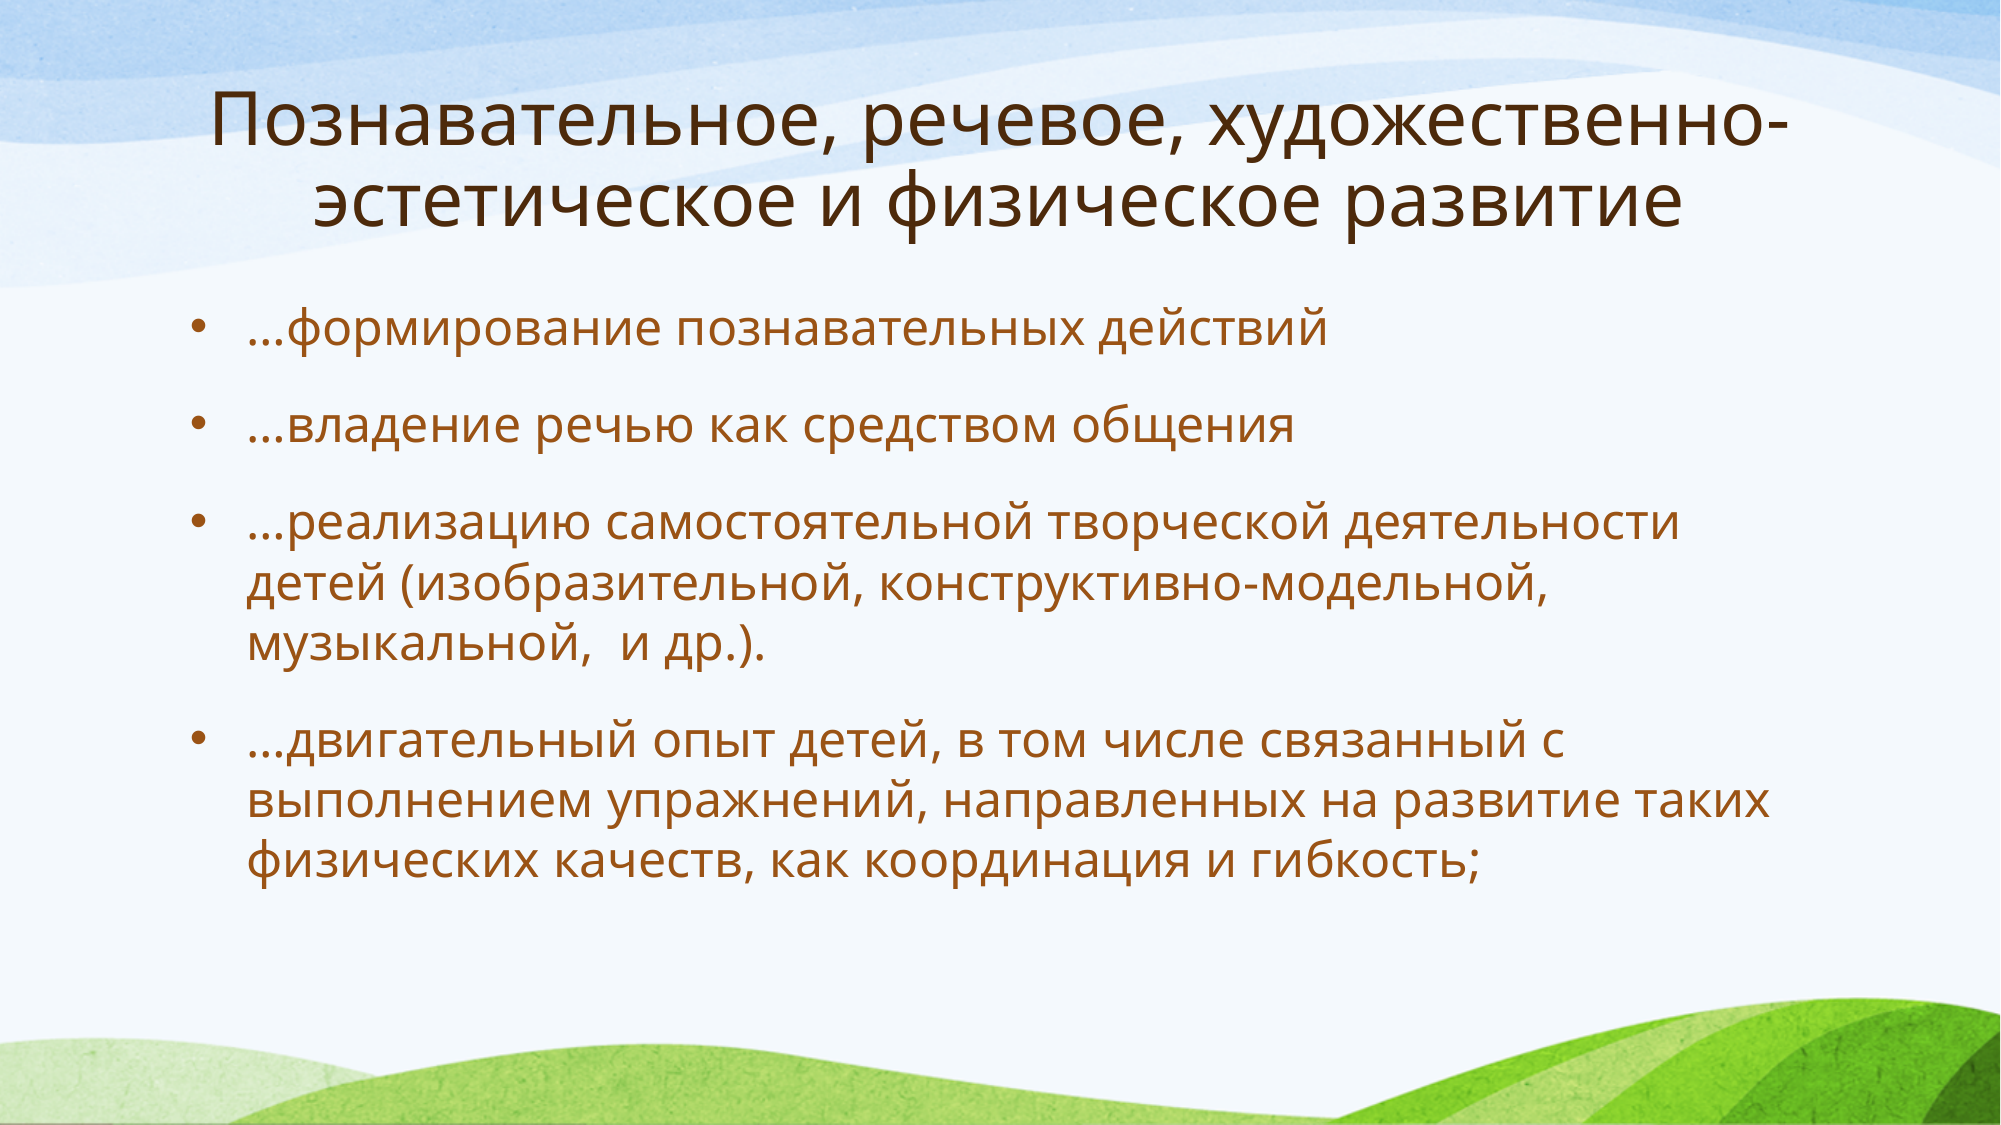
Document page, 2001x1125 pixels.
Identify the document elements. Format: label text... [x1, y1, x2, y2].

picture [0, 0, 2001, 1125]
list …формирование познавательных действий …владение речью как средством общения …реализацию самостоятельной творческой деятельности детей (изобразительной, конструктивно-модельной, музыкальной, и др.). …двигательный опыт детей, в том числе связанный с выполнением упражнений, направленных на развитие таких физических качеств, как координация и гибкость; [174, 287, 1825, 982]
title Познавательное, речевое, художественно-эстетическое и физическое развитие [174, 50, 1825, 250]
